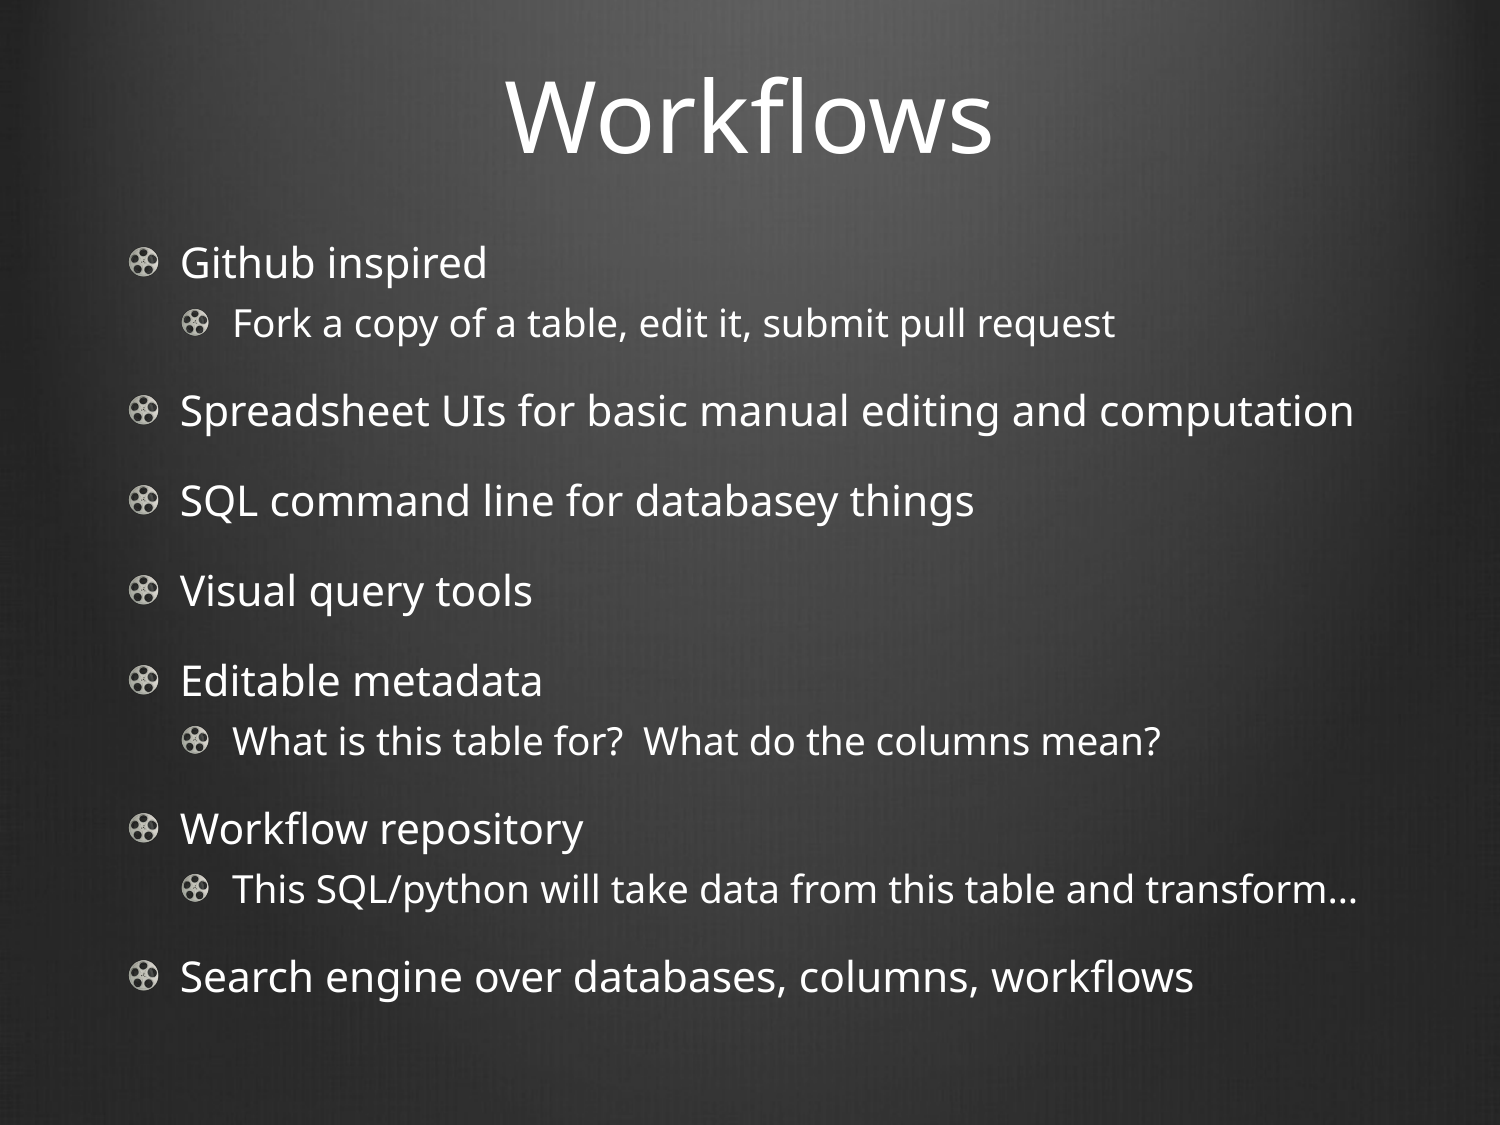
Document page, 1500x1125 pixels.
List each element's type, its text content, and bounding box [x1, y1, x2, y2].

picture [180, 307, 210, 337]
picture [127, 811, 160, 844]
picture [180, 724, 210, 755]
picture [127, 245, 160, 278]
list Github inspired Fork a copy of a table, edit it, submit pull request Spreadsheet UIs for basic manual editing and computation SQL command line for databasey things Visual query tools Editable metadata What is this table for? What do the columns mean? Workflow repository This SQL/python will take data from this table and transform… Search engine over databases, columns, workflows [112, 228, 1388, 1033]
picture [127, 958, 160, 992]
picture [127, 393, 160, 426]
picture [127, 573, 160, 606]
title Workflows [112, 19, 1388, 208]
picture [127, 663, 160, 696]
picture [180, 872, 210, 903]
picture [127, 483, 160, 516]
